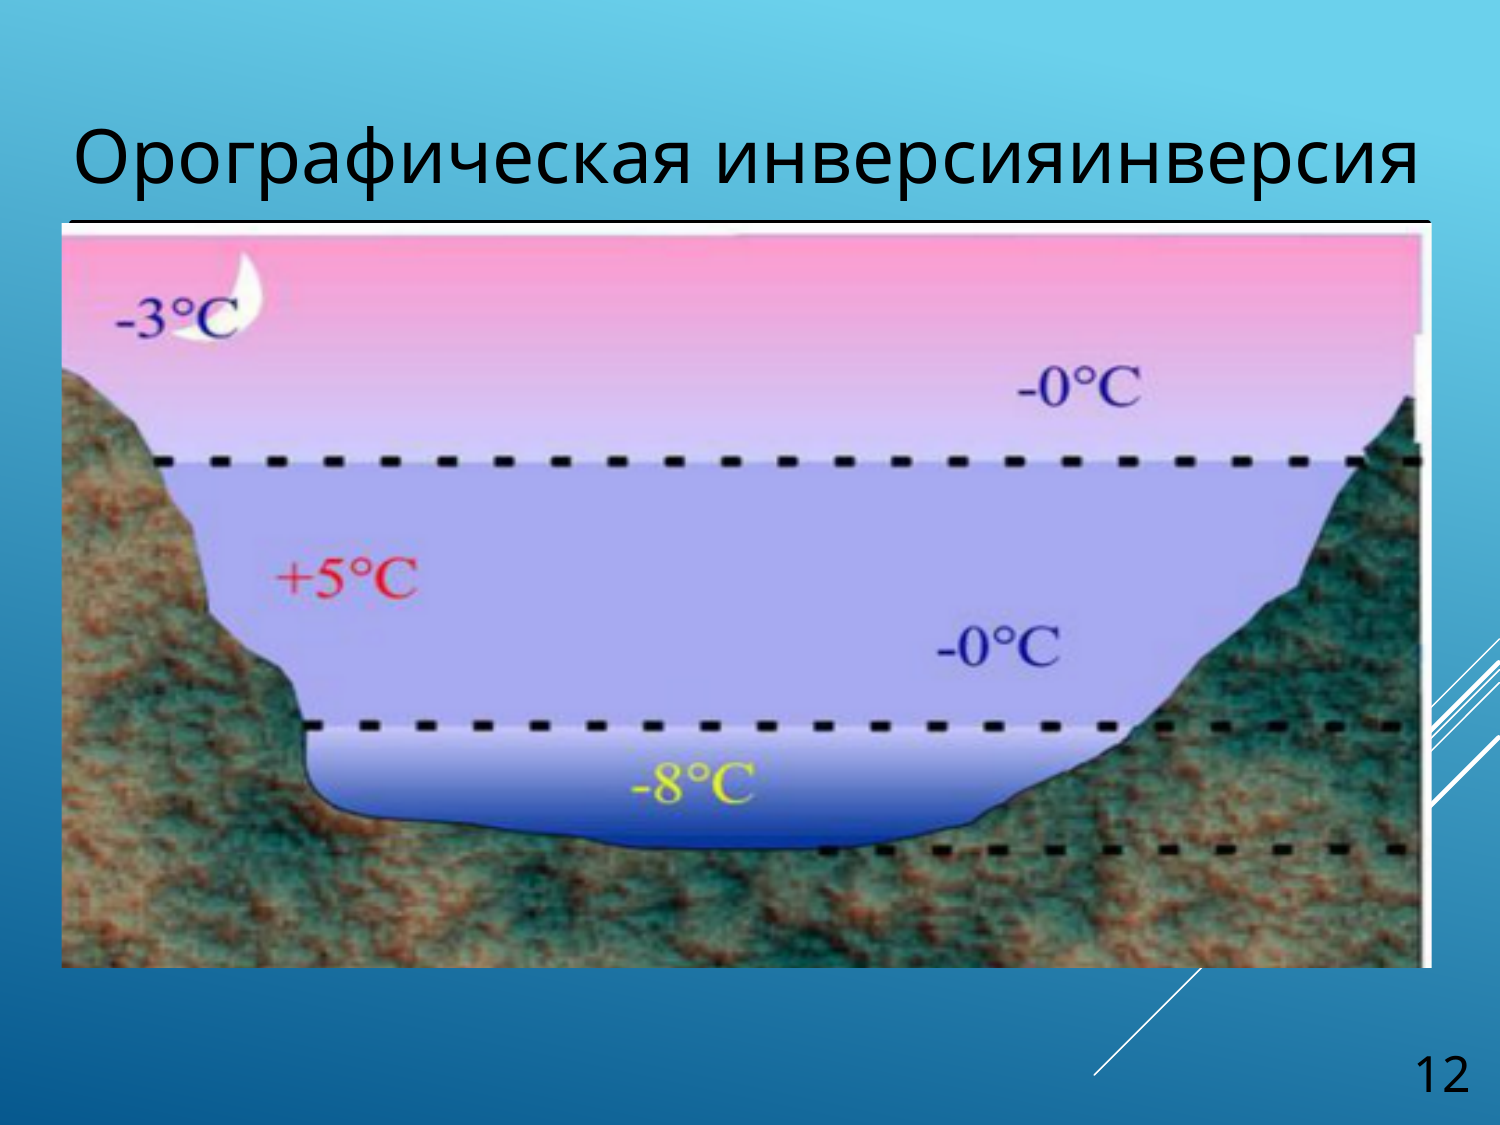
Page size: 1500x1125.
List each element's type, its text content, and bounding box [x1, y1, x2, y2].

picture [61, 223, 1432, 968]
text_box Орографическая инверсияинверсия [58, 24, 1500, 207]
slide_number 12 [1305, 1040, 1486, 1113]
